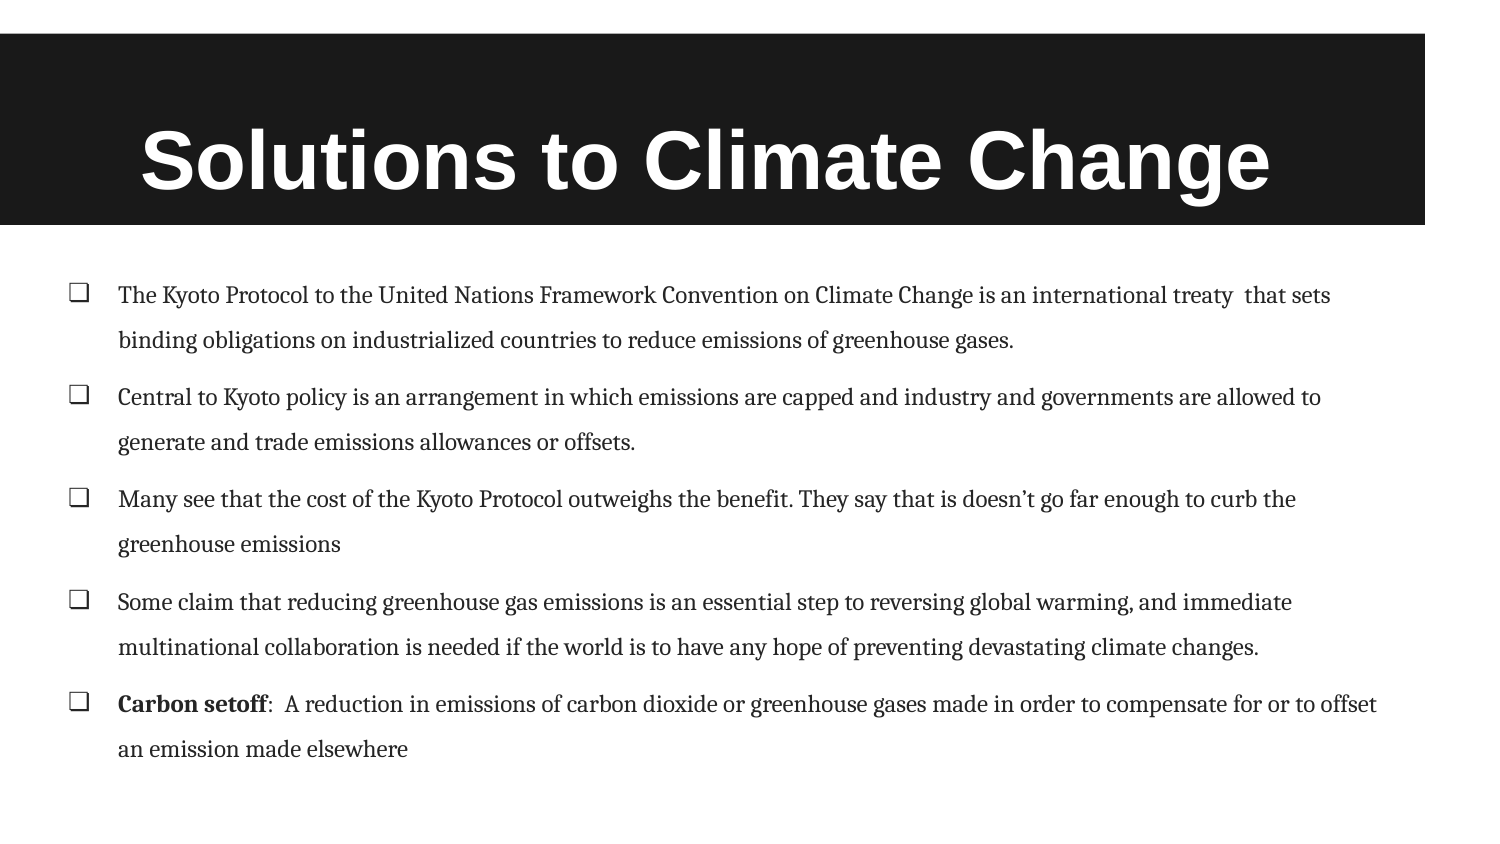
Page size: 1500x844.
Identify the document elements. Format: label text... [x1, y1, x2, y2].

list The Kyoto Protocol to the United Nations Framework Convention on Climate Change is an international treaty that sets binding obligations on industrialized countries to reduce emissions of greenhouse gases. Central to Kyoto policy is an arrangement in which emissions are capped and industry and governments are allowed to generate and trade emissions allowances or offsets. Many see that the cost of the Kyoto Protocol outweighs the benefit. They say that is doesn’t go far enough to curb the greenhouse emissions Some claim that reducing greenhouse gas emissions is an essential step to reversing global warming, and immediate multinational collaboration is needed if the world is to have any hope of preventing devastating climate changes. Carbon setoff: A reduction in emissions of carbon dioxide or greenhouse gases made in order to compensate for or to offset an emission made elsewhere [28, 248, 1425, 821]
title Solutions to Climate Change [75, 33, 1425, 221]
